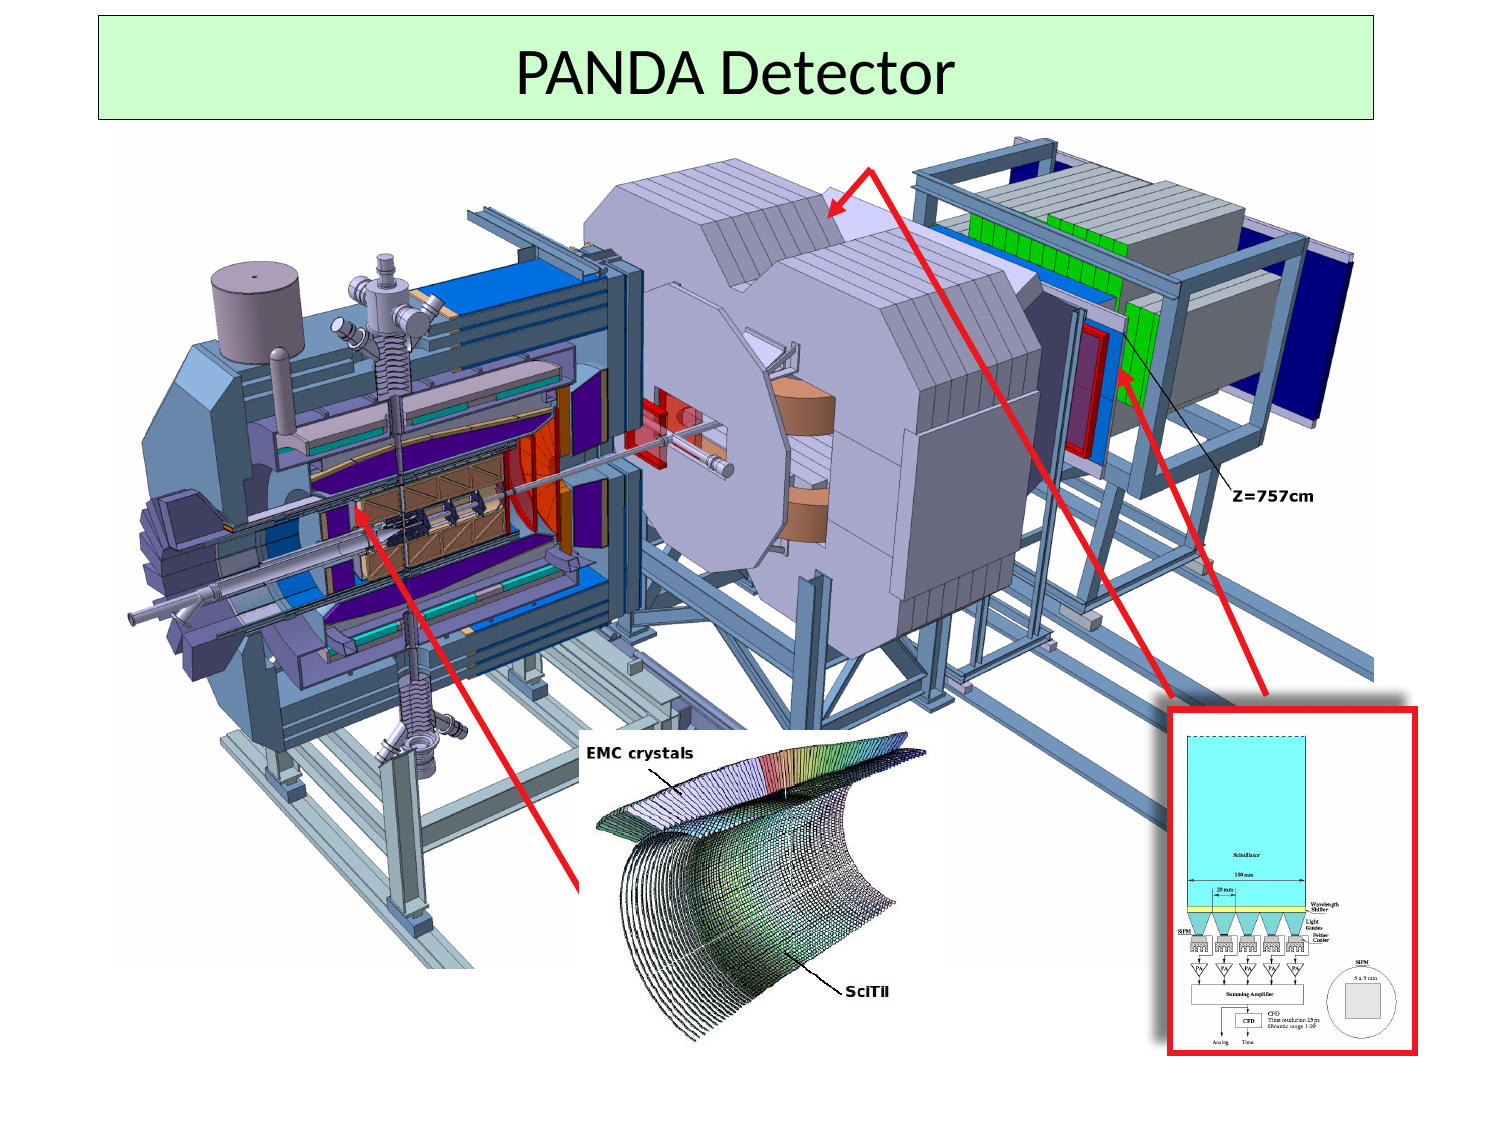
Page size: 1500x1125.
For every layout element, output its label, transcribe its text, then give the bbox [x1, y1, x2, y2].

title PANDA Detector [98, 15, 1374, 120]
picture [108, 119, 1413, 1051]
